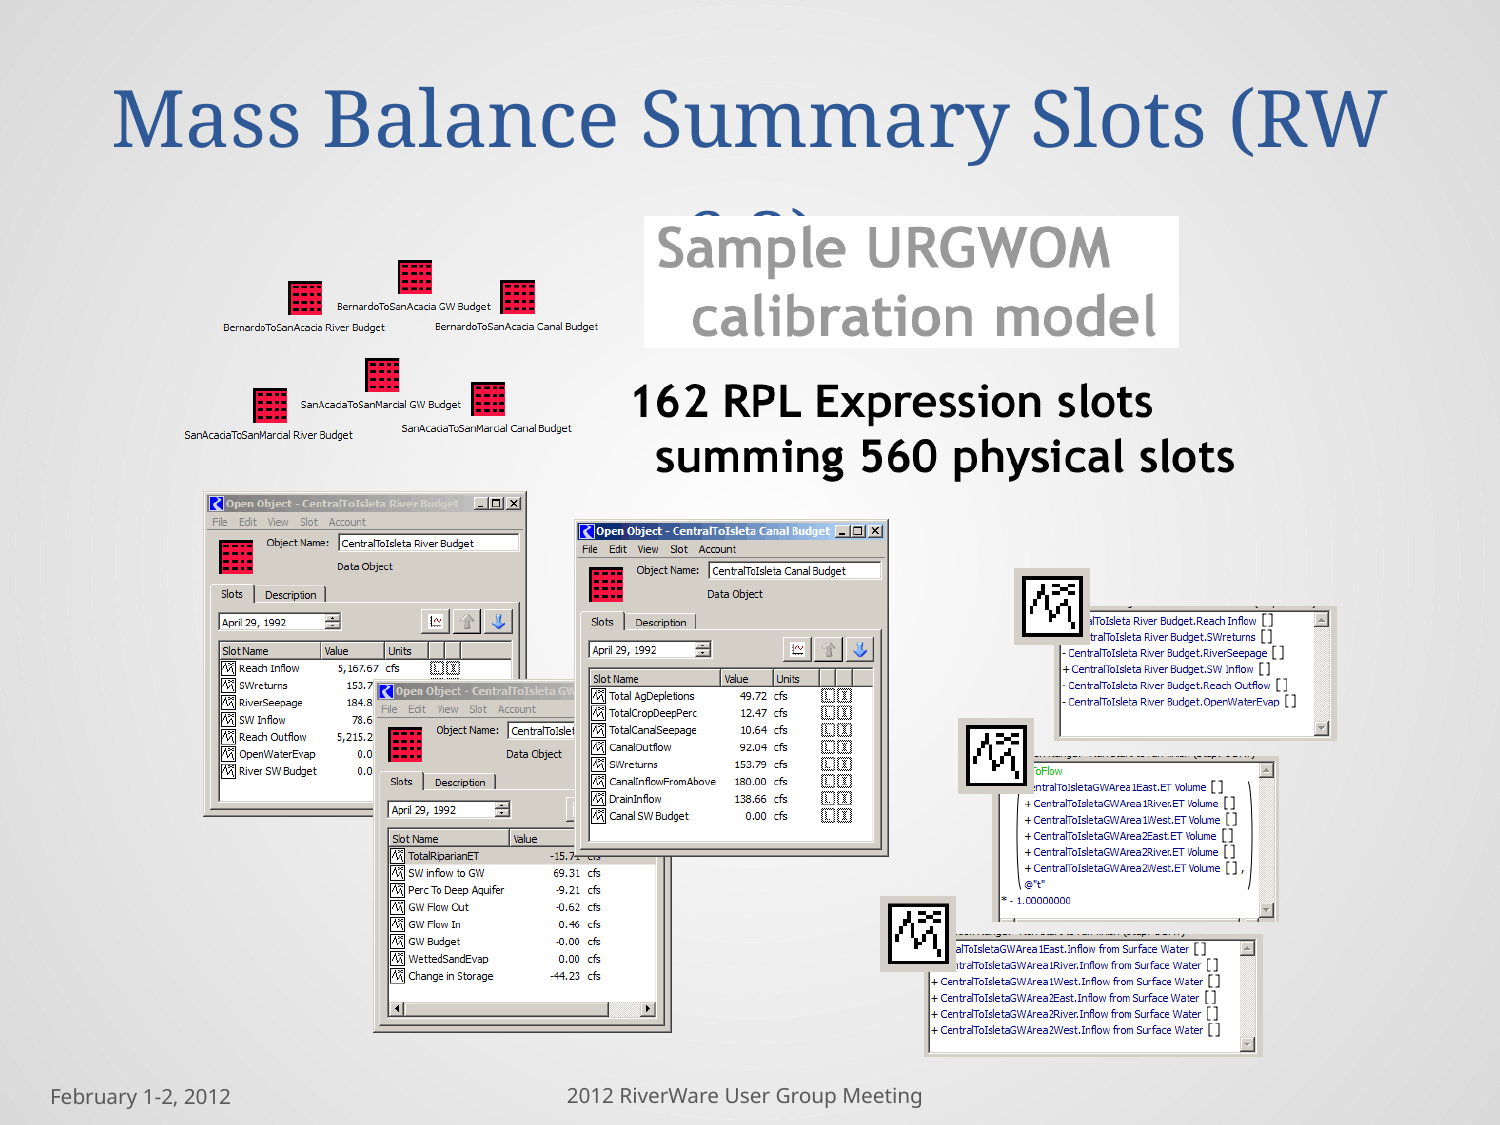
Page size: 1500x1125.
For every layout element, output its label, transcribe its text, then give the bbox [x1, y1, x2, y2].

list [163, 188, 1346, 1064]
title Mass Balance Summary Slots (RW 6.2) [38, 35, 1462, 170]
